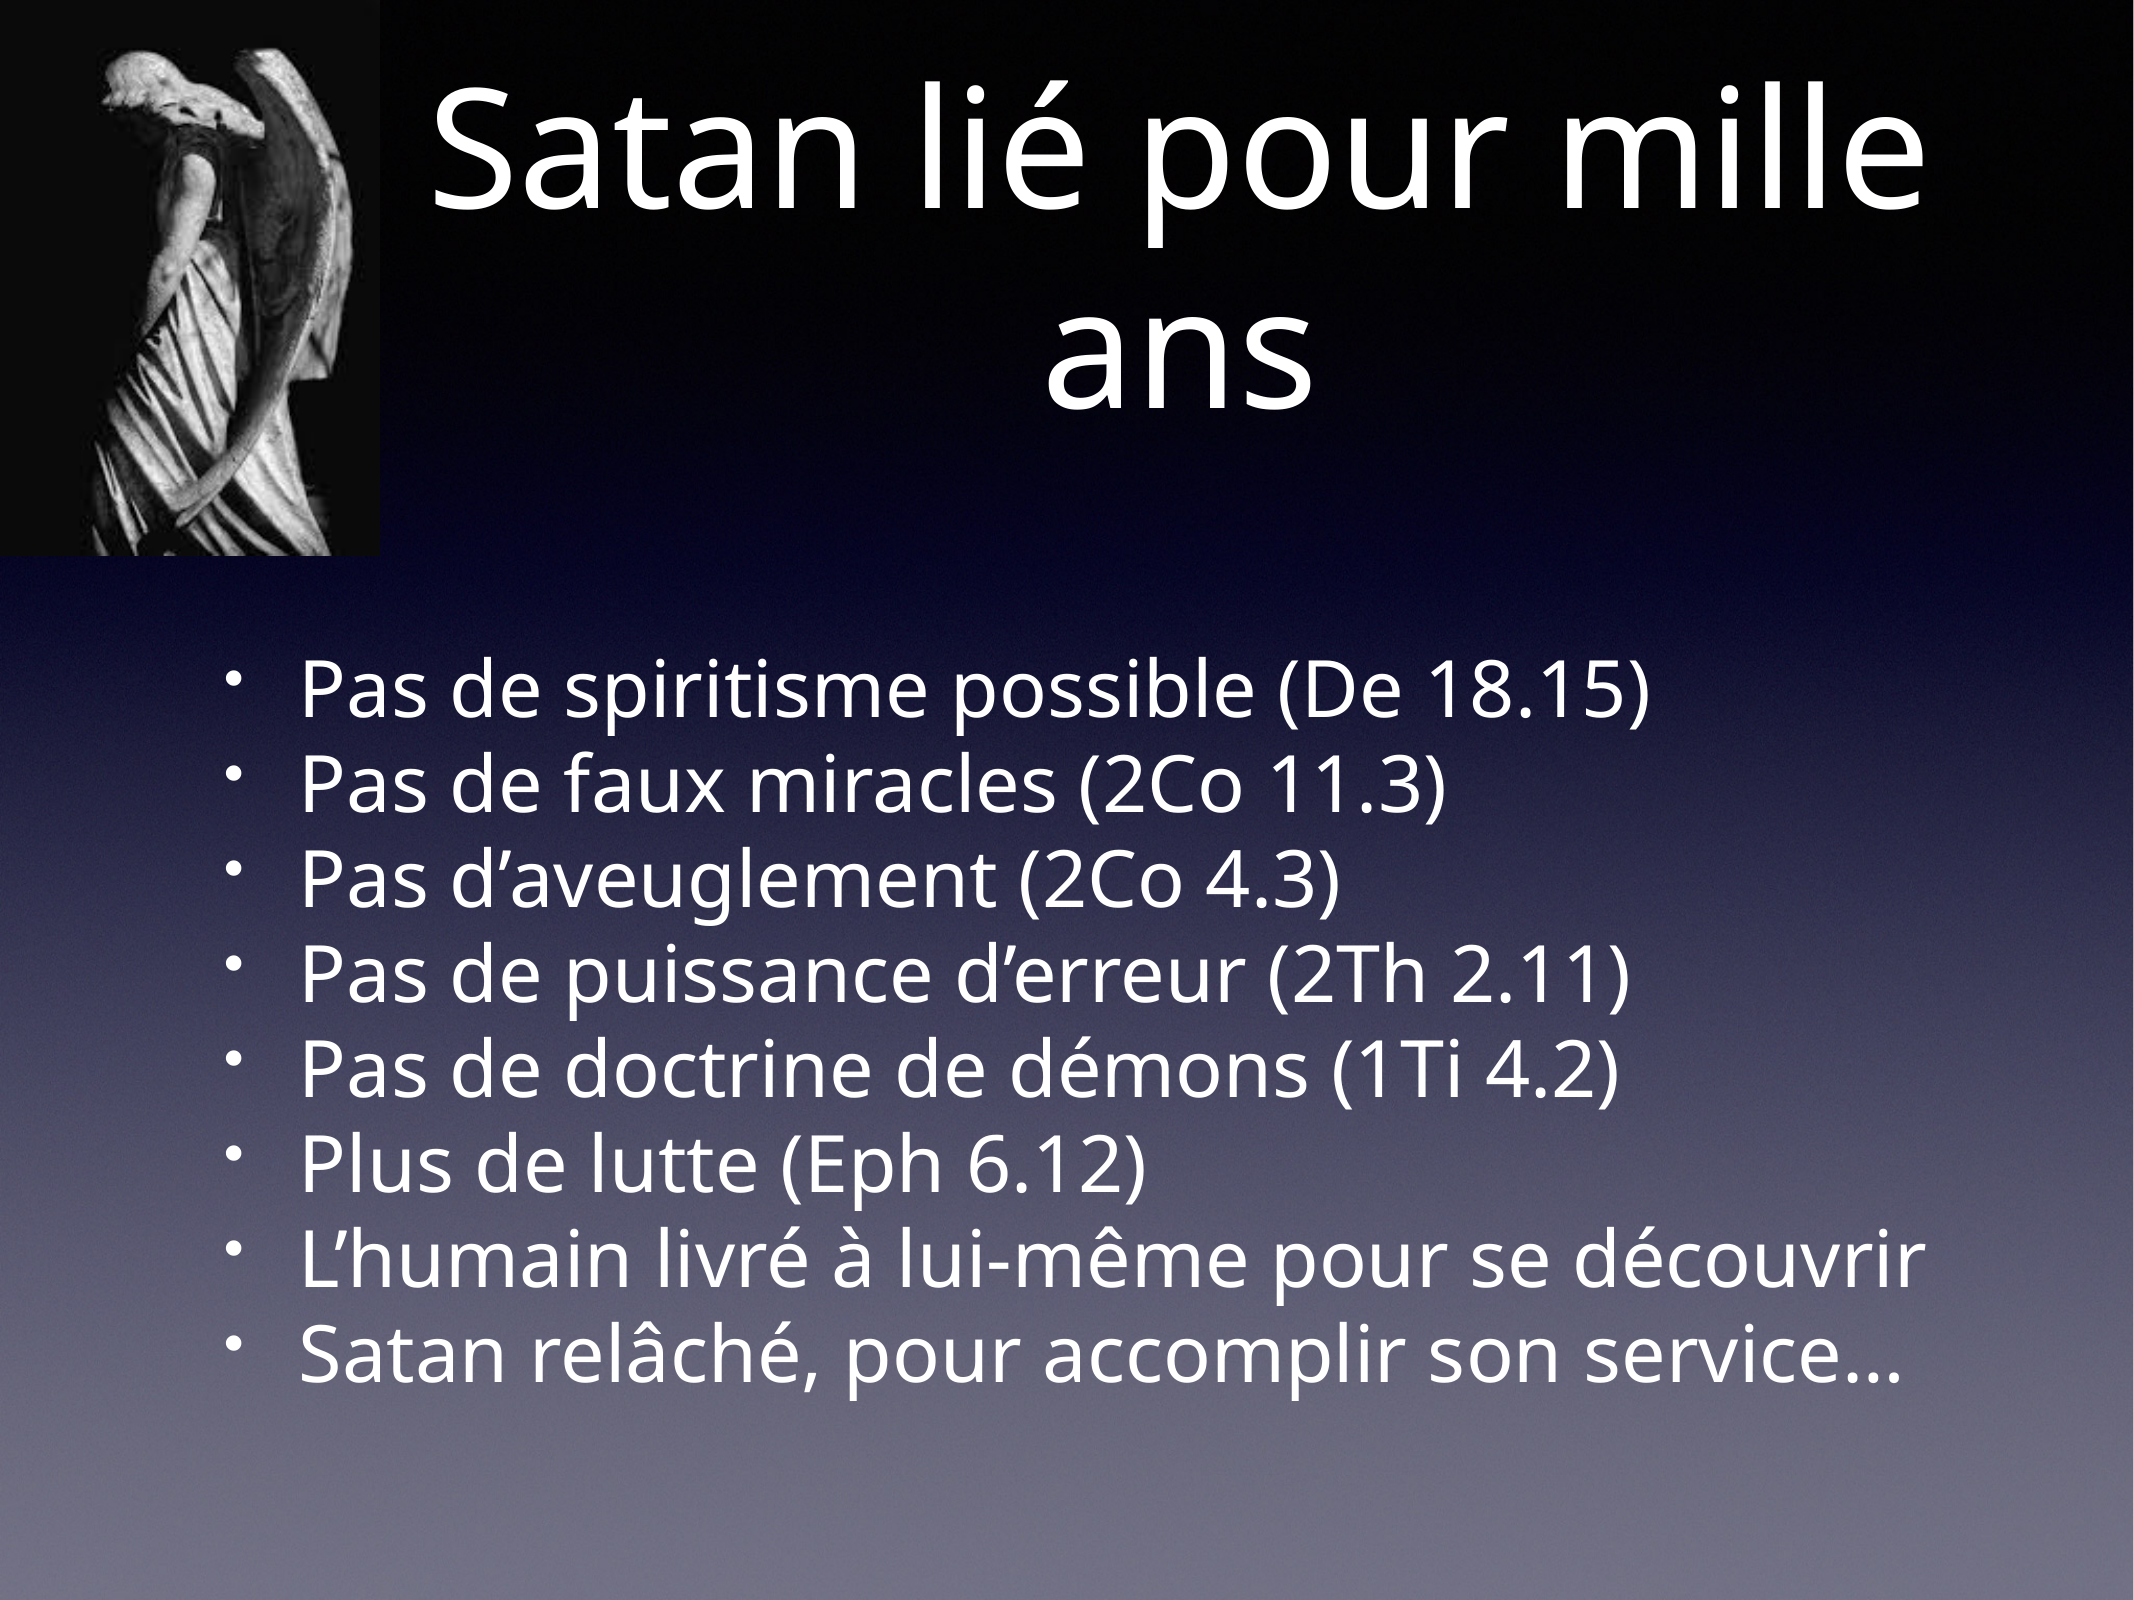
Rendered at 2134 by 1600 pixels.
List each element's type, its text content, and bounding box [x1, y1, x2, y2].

title Satan lié pour mille ans [390, 67, 1974, 417]
picture [0, 0, 2134, 1600]
list Pas de spiritisme possible (De 18.15) Pas de faux miracles (2Co 11.3) Pas d’aveuglement (2Co 4.3) Pas de puissance d’erreur (2Th 2.11) Pas de doctrine de démons (1Ti 4.2) Plus de lutte (Eph 6.12) L’humain livré à lui-même pour se découvrir Satan relâché, pour accomplir son service… [215, 502, 2038, 1535]
